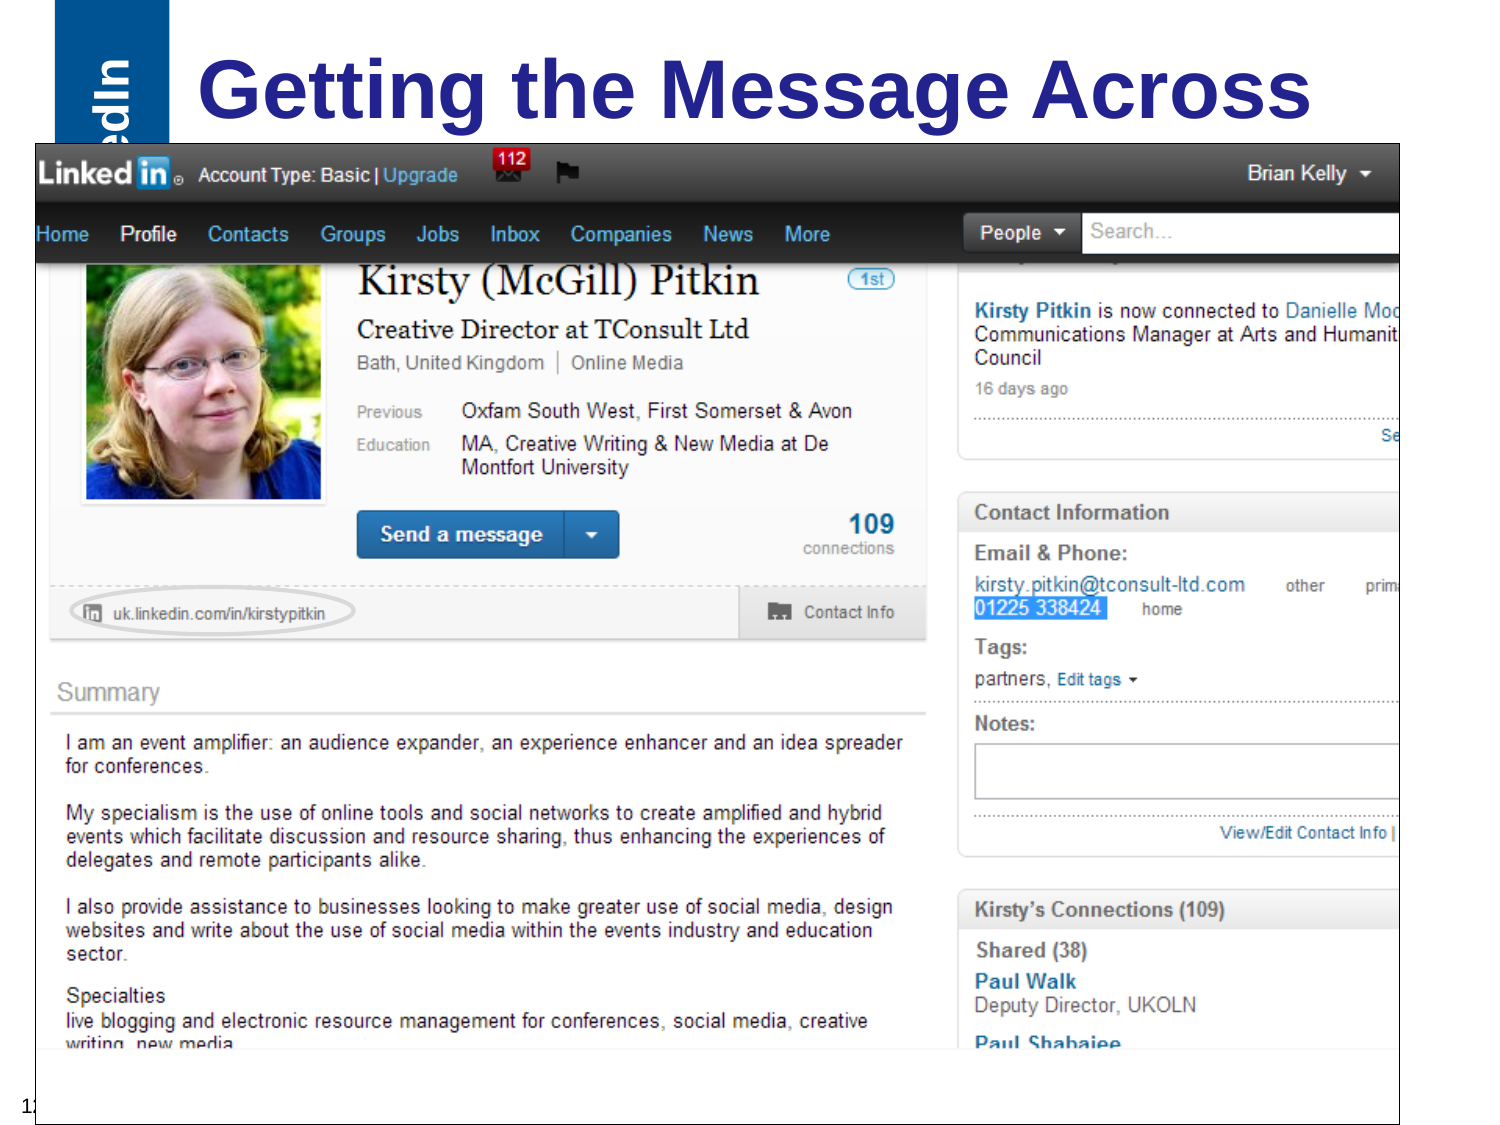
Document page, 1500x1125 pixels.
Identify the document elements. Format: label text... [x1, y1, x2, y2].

picture [34, 143, 1400, 1125]
text_box LinkedIn [71, 43, 146, 142]
slide_number 12 [0, 1085, 30, 1125]
title Getting the Message Across [182, 27, 1458, 146]
